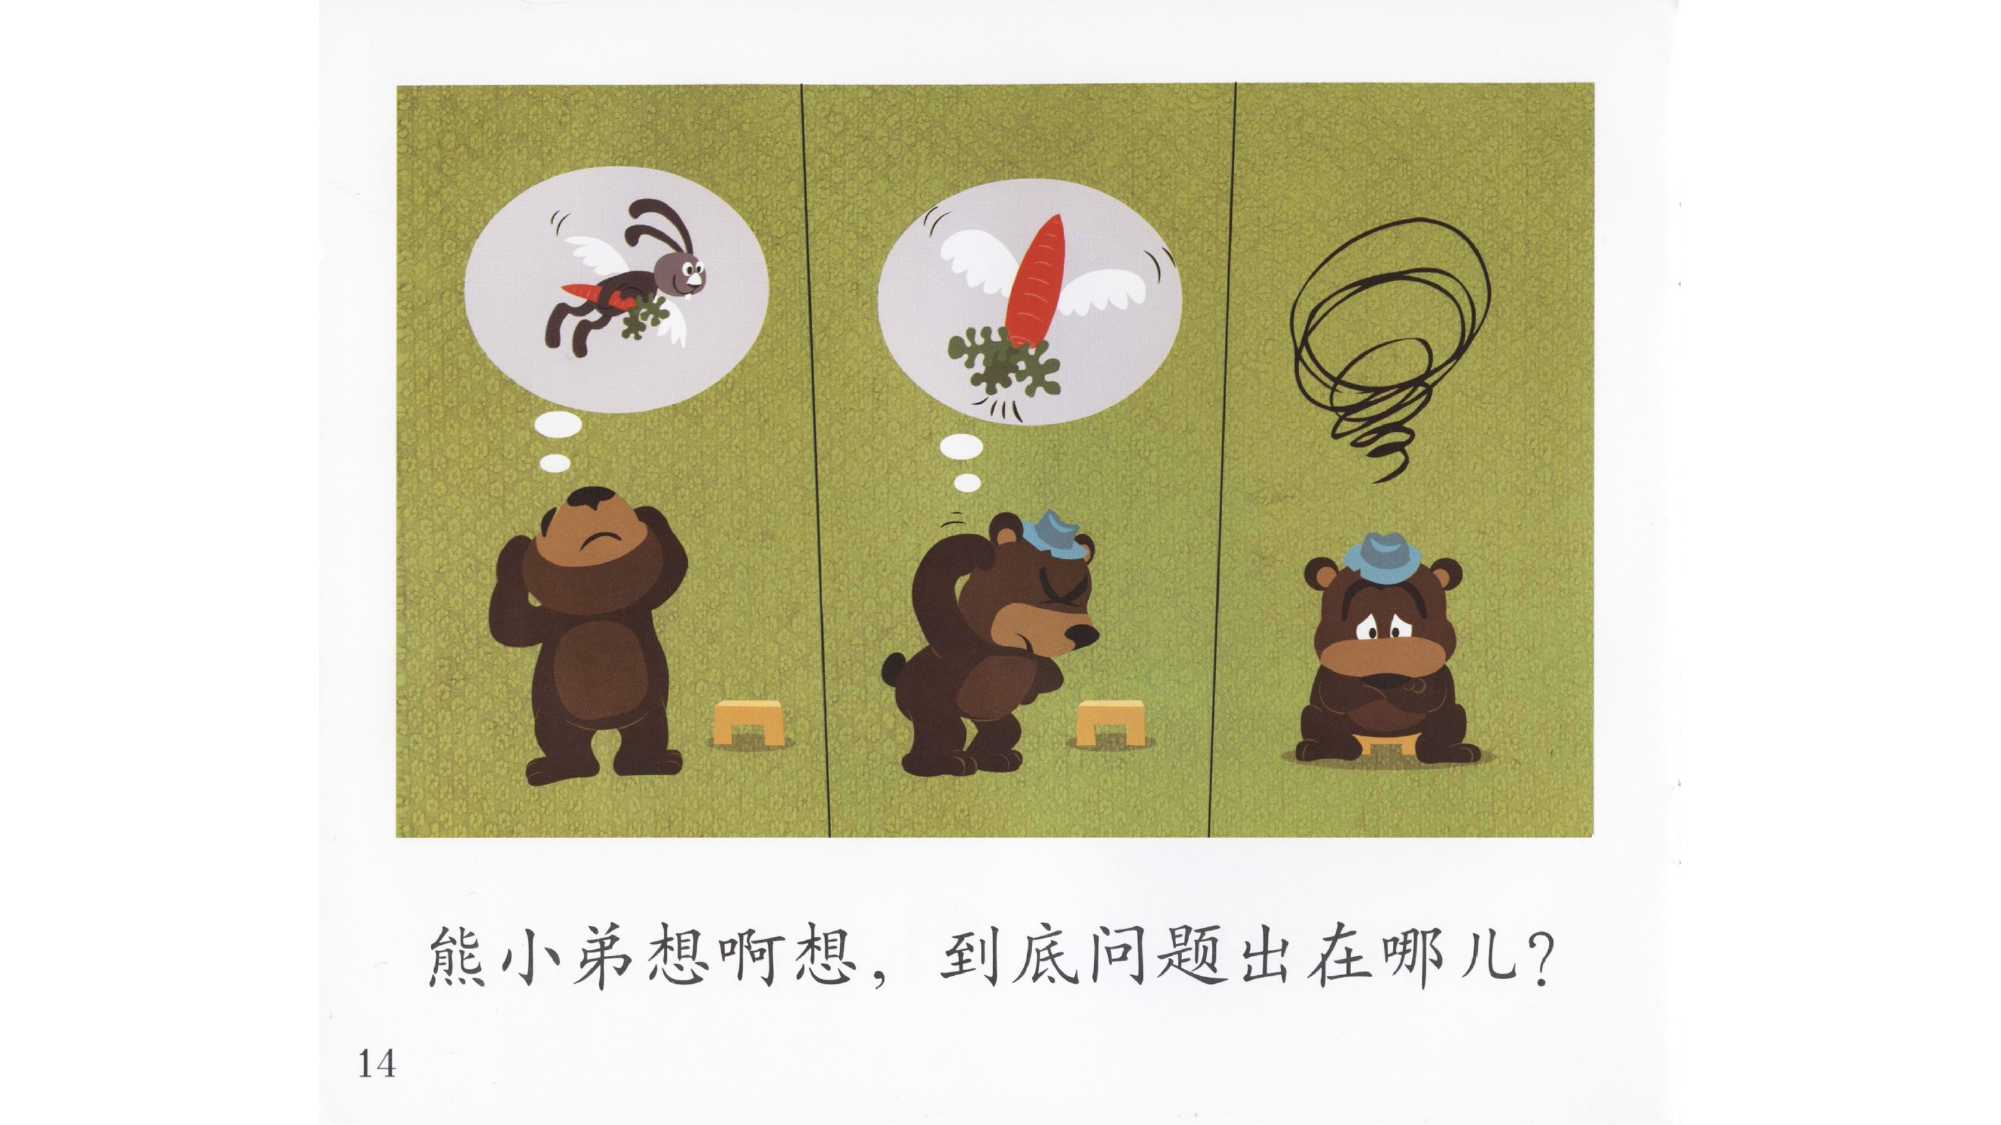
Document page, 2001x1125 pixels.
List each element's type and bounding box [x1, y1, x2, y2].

picture [319, 0, 1681, 1125]
